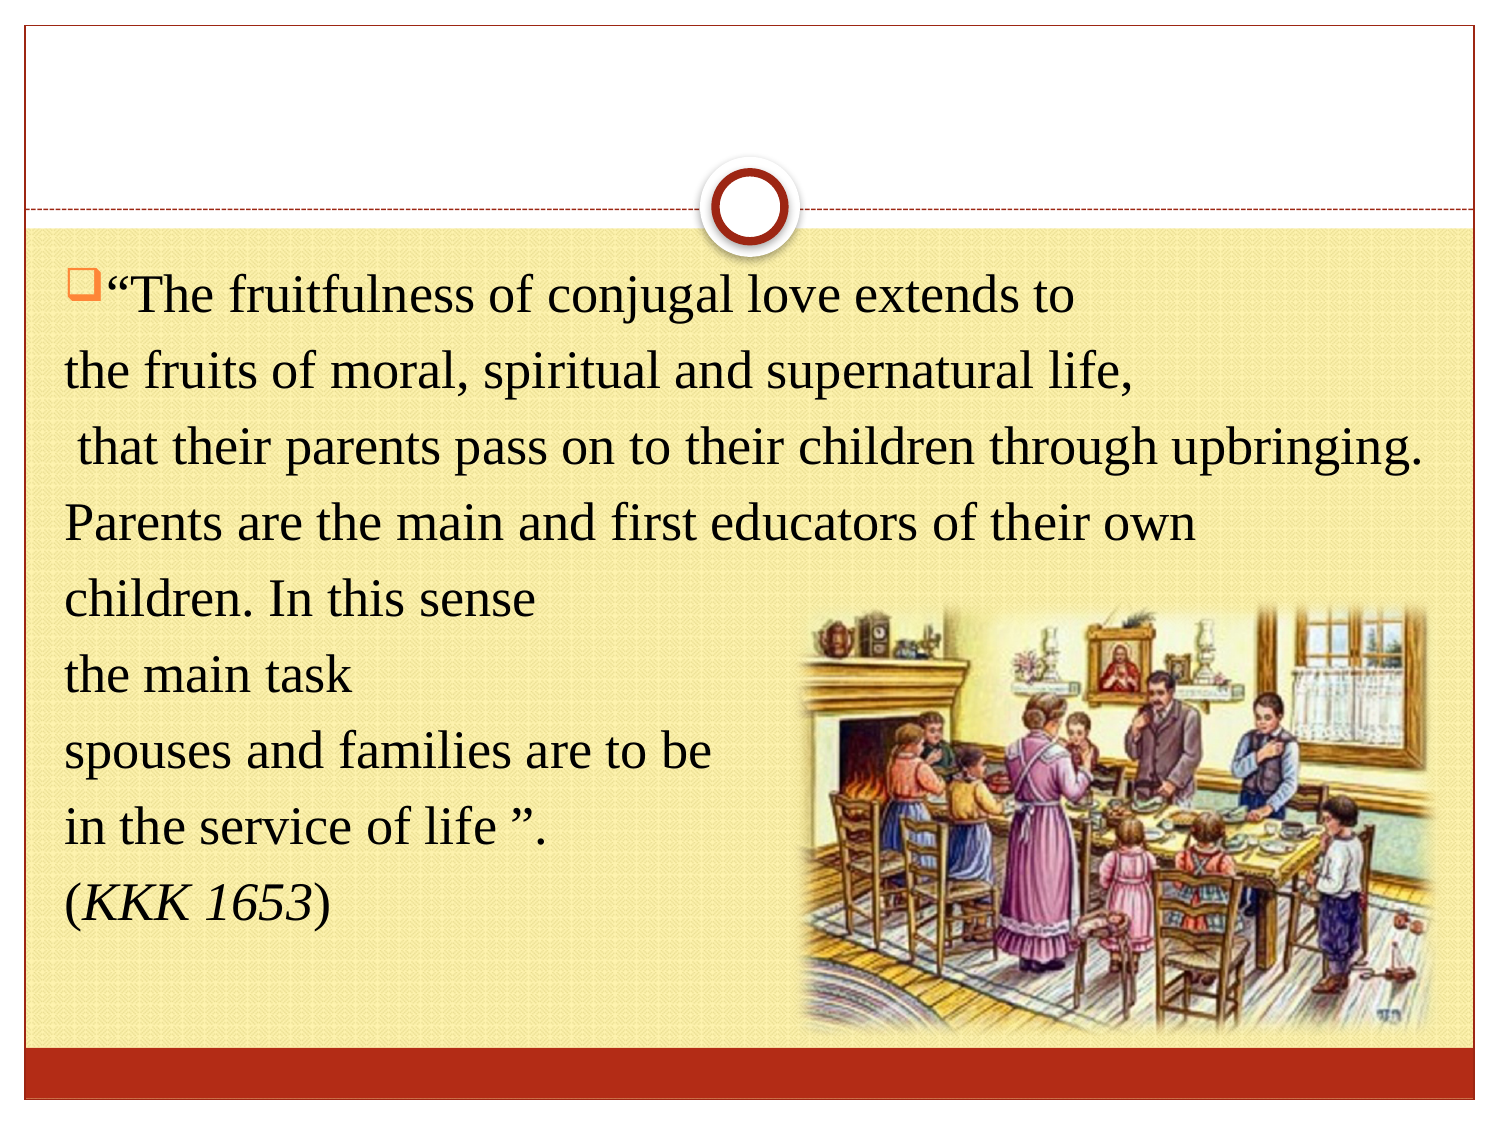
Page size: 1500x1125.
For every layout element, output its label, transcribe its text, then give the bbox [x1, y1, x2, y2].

picture [792, 597, 1443, 1040]
list “The fruitfulness of conjugal love extends to the fruits of moral, spiritual and supernatural life, that their parents pass on to their children through upbringing. Parents are the main and first educators of their own children. In this sense the main task spouses and families are to be in the service of life ”. (KKK 1653) [49, 250, 1445, 1001]
